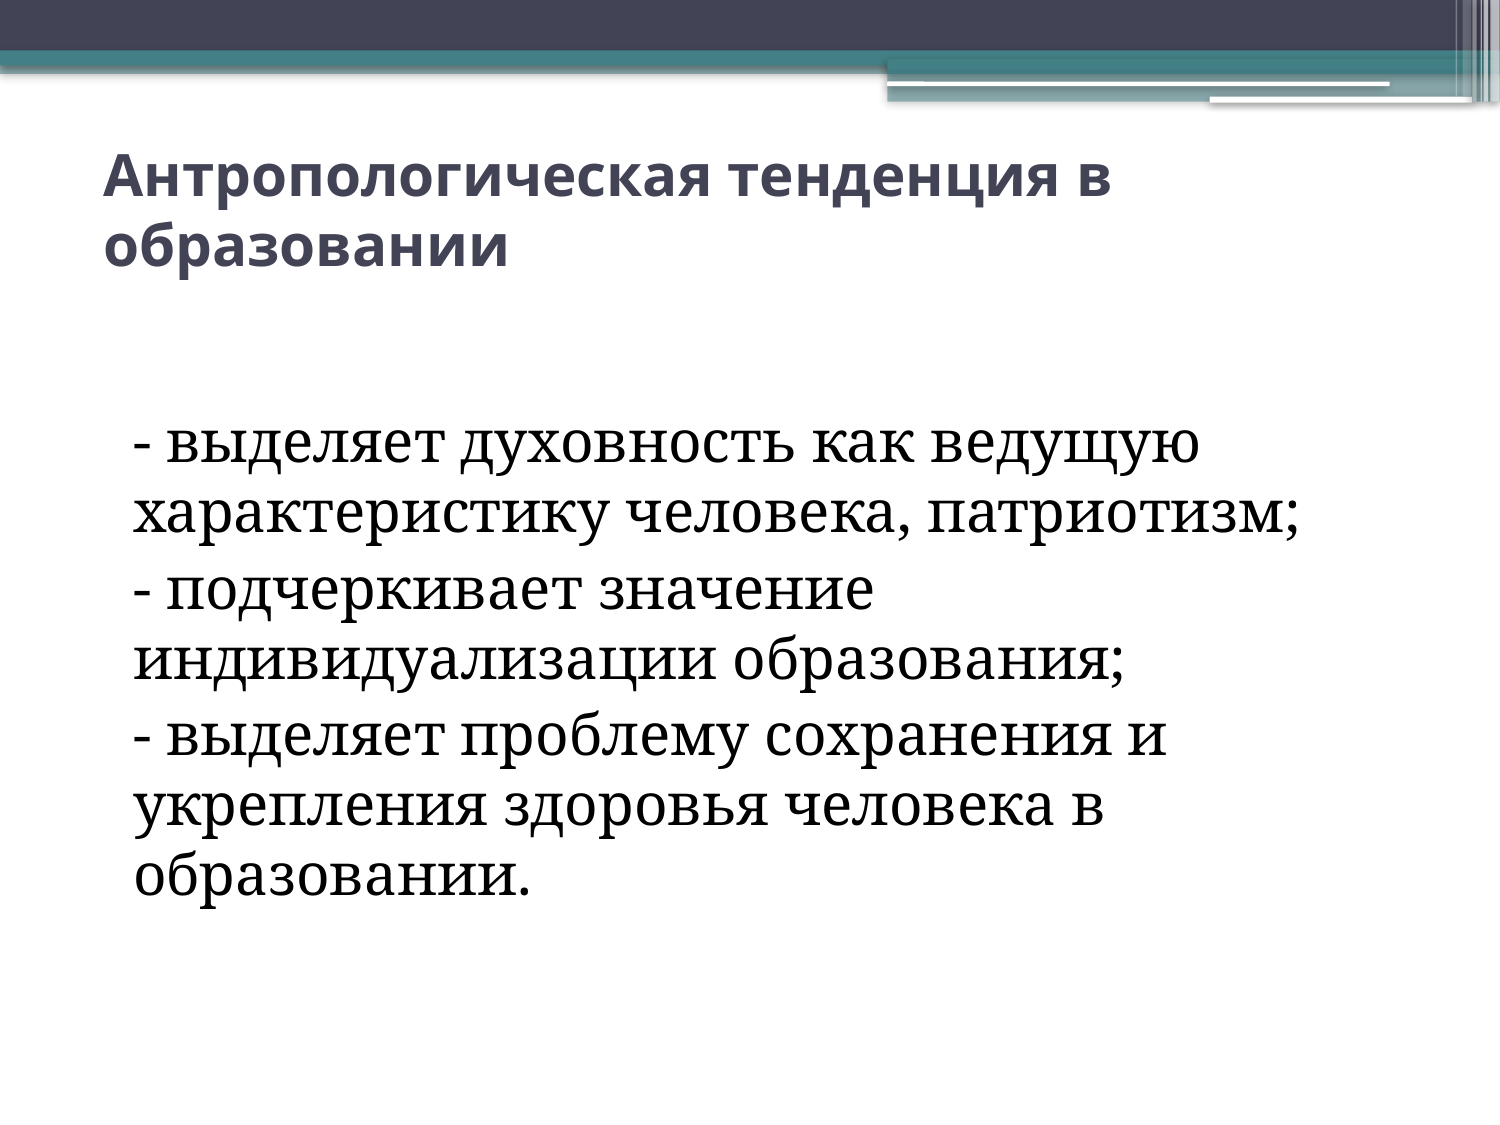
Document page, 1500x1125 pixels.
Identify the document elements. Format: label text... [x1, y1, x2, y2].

list - выделяет духовность как ведущую характеристику человека, патриотизм; - подчеркивает значение индивидуализации образования; - выделяет проблему сохранения и укрепления здоровья человека в образовании. [100, 397, 1425, 1079]
title Антропологическая тенденция в образовании [88, 137, 1425, 279]
